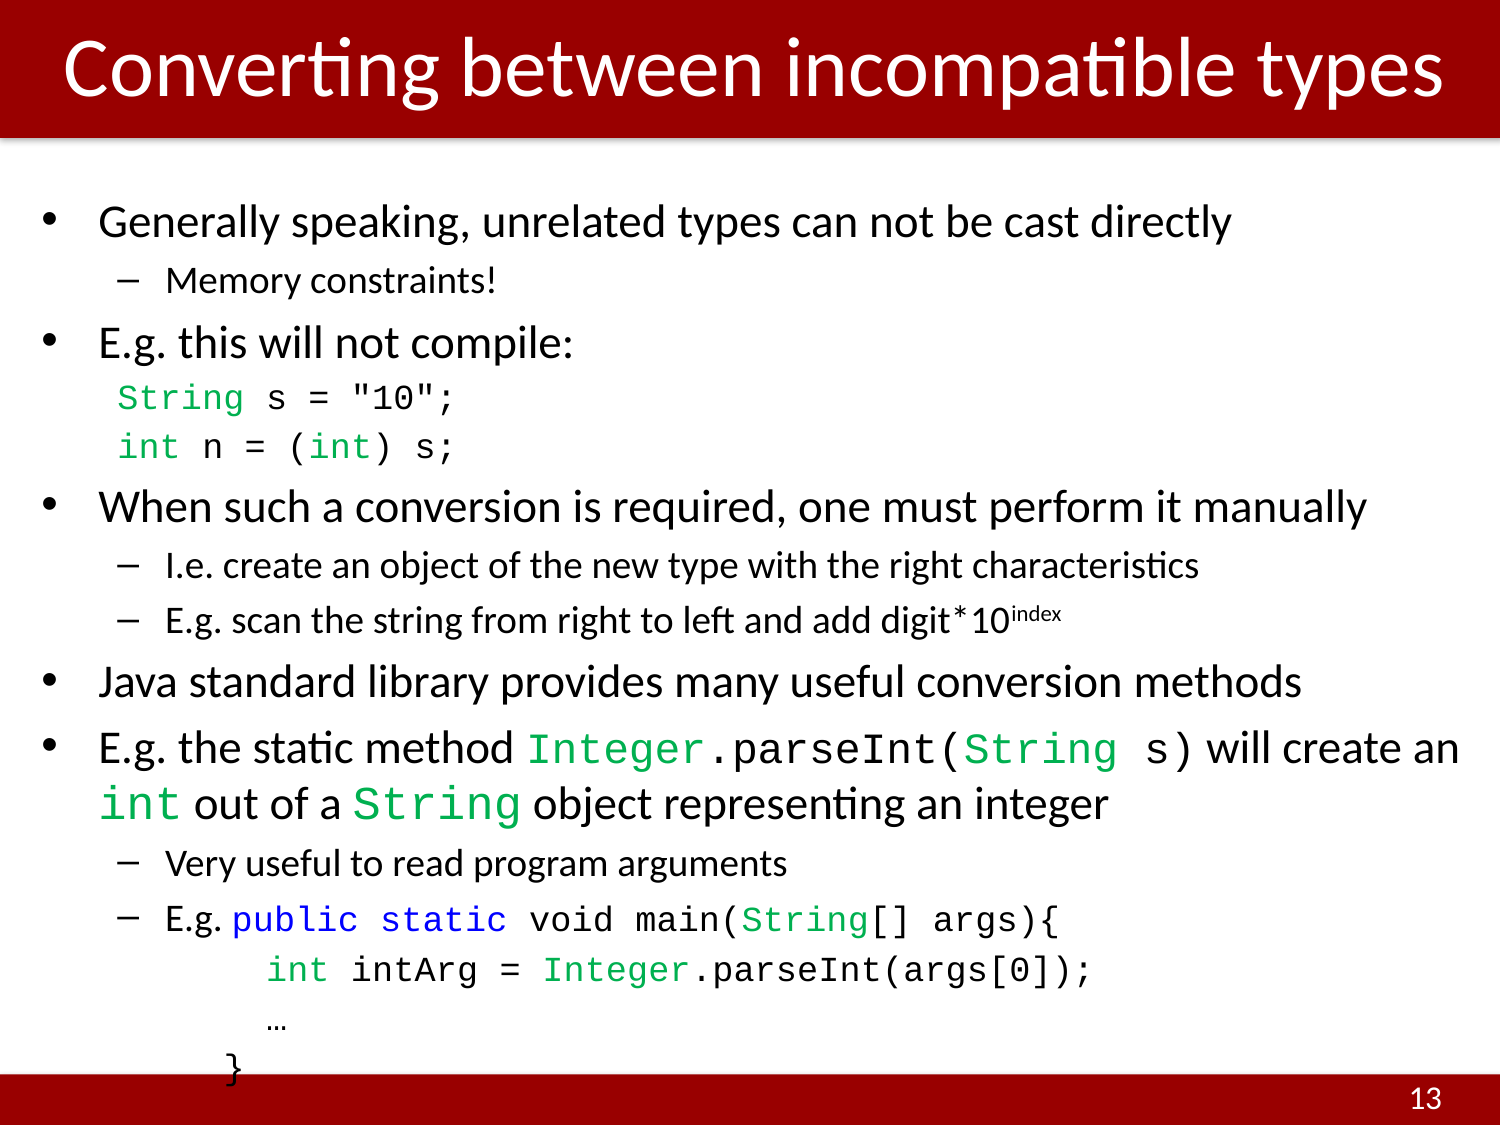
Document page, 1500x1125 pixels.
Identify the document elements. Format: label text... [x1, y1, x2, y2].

title Converting between incompatible types [0, 0, 1500, 157]
list Generally speaking, unrelated types can not be cast directly Memory constraints! E.g. this will not compile: String s = "10"; int n = (int) s; When such a conversion is required, one must perform it manually I.e. create an object of the new type with the right characteristics E.g. scan the string from right to left and add digit*10index Java standard library provides many useful conversion methods E.g. the static method Integer.parseInt(String s) will create an int out of a String object representing an integer Very useful to read program arguments E.g. public static void main(String[] args){ int intArg = Integer.parseInt(args[0]); … } [26, 183, 1479, 1098]
